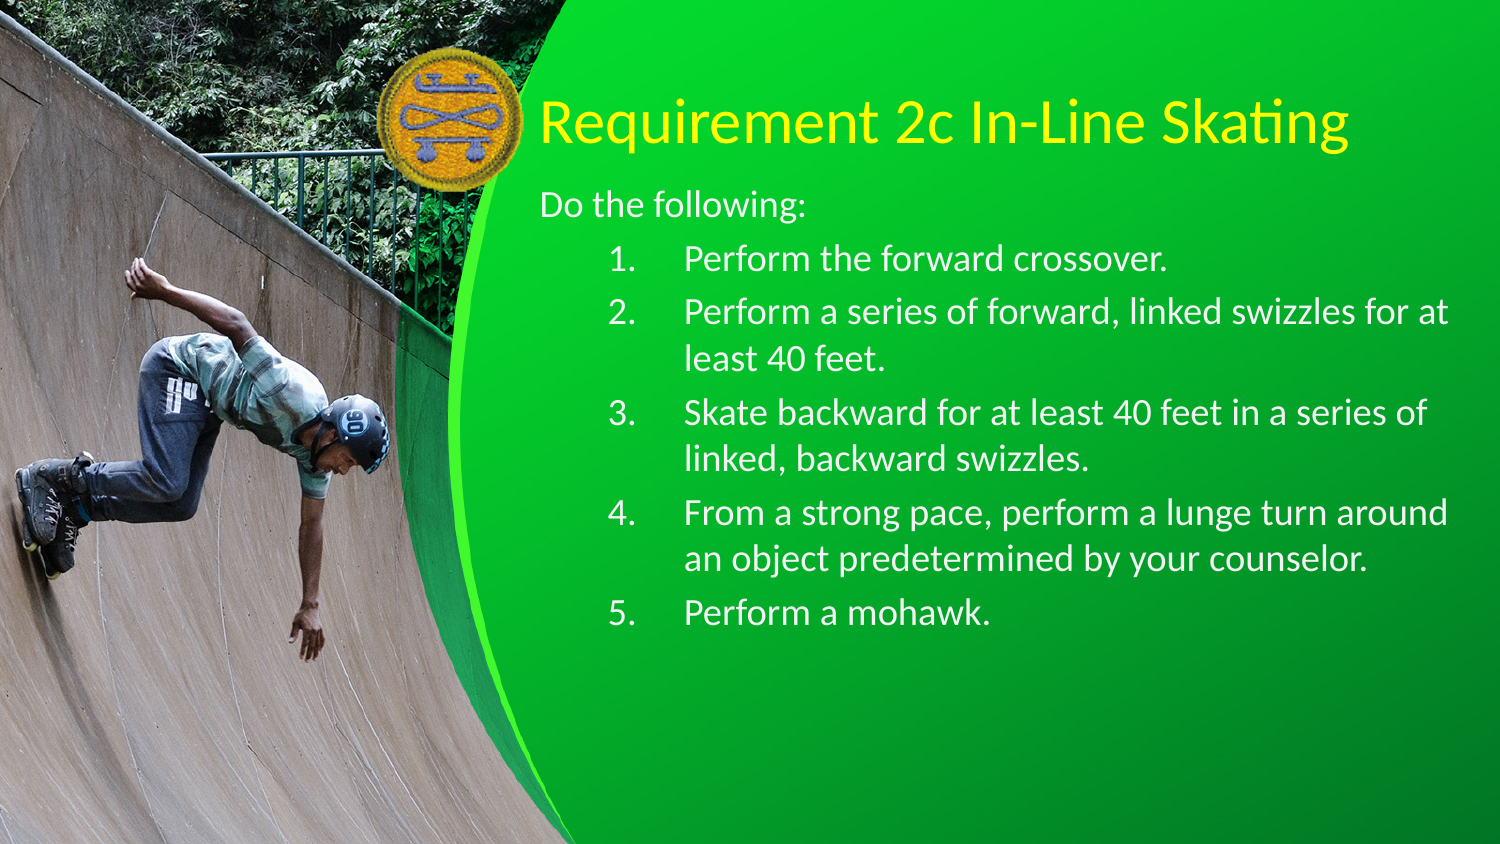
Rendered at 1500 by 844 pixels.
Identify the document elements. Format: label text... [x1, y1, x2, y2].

title Requirement 2c In-Line Skating [530, 71, 1477, 166]
list Do the following: Perform the forward crossover. Perform a series of forward, linked swizzles for at least 40 feet. Skate backward for at least 40 feet in a series of linked, backward swizzles. From a strong pace, perform a lunge turn around an object predetermined by your counselor. Perform a mohawk. [524, 171, 1477, 648]
picture [0, 0, 1500, 844]
